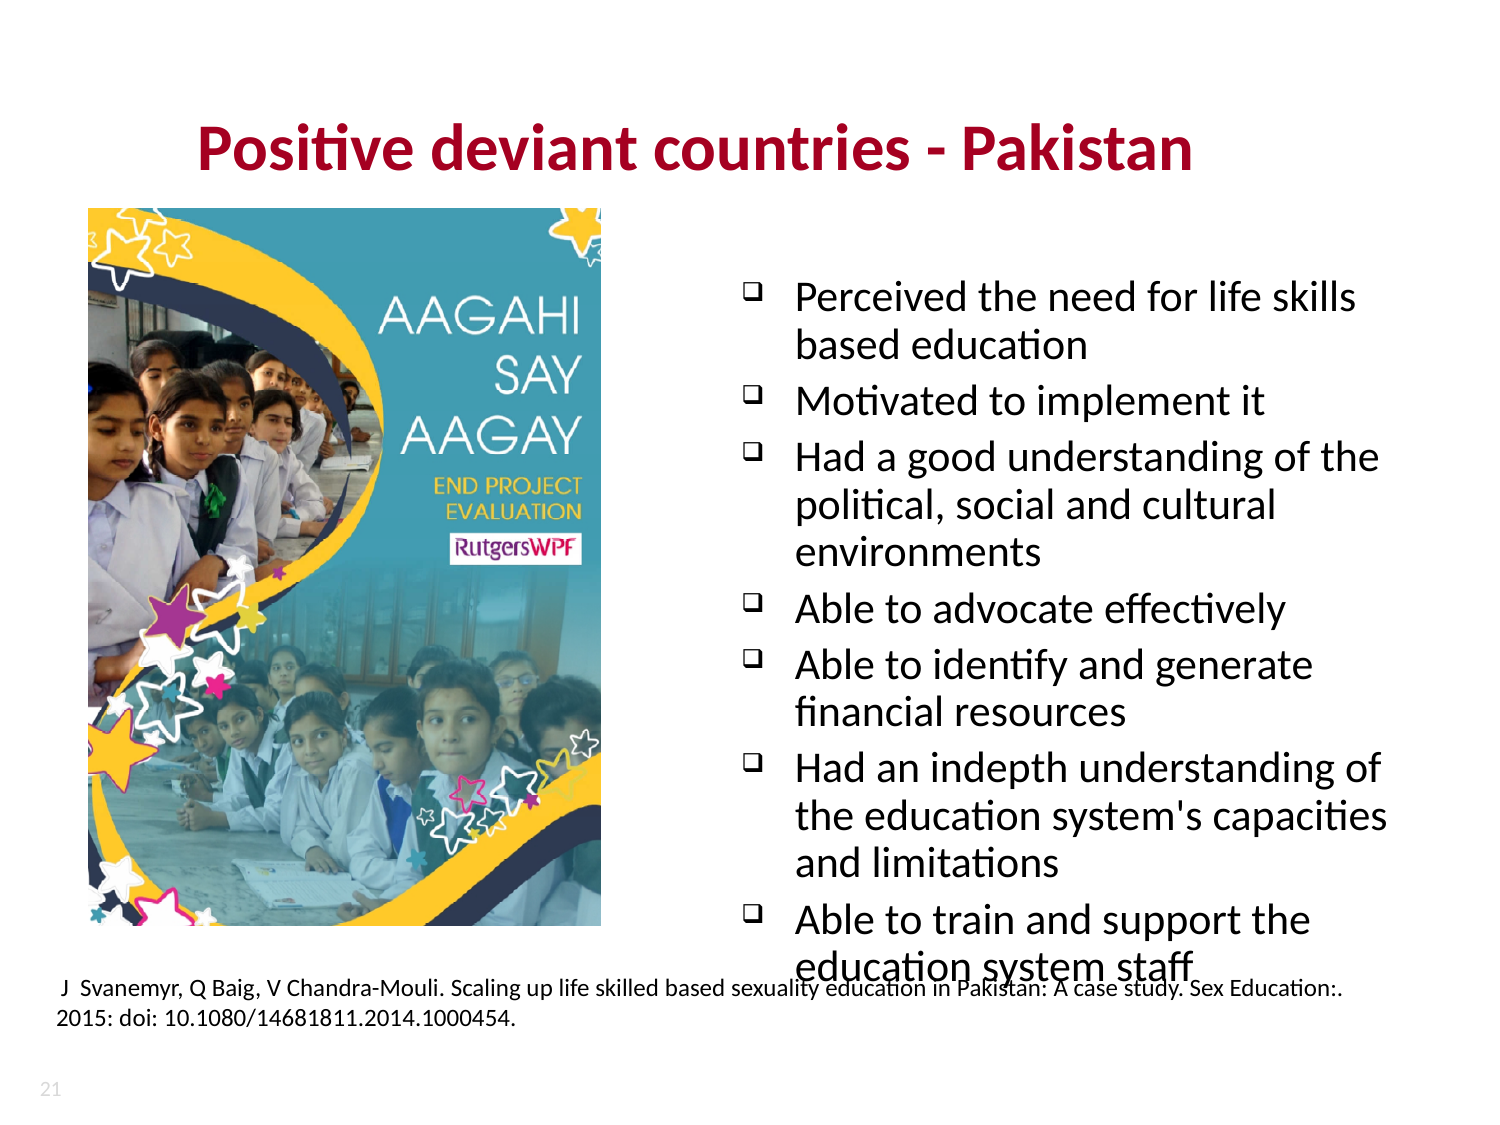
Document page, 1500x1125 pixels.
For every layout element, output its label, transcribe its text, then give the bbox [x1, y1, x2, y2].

list Perceived the need for life skills based education Motivated to implement it Had a good understanding of the political, social and cultural environments Able to advocate effectively Able to identify and generate financial resources Had an indepth understanding of the education system's capacities and limitations Able to train and support the education system staff [726, 196, 1425, 1005]
picture [88, 207, 601, 926]
title Positive deviant countries - Pakistan [183, 54, 1306, 233]
text_box J Svanemyr, Q Baig, V Chandra-Mouli. Scaling up life skilled based sexuality education in Pakistan: A case study. Sex Education:. 2015: doi: 10.1080/14681811.2014.1000454. [41, 964, 1400, 1039]
